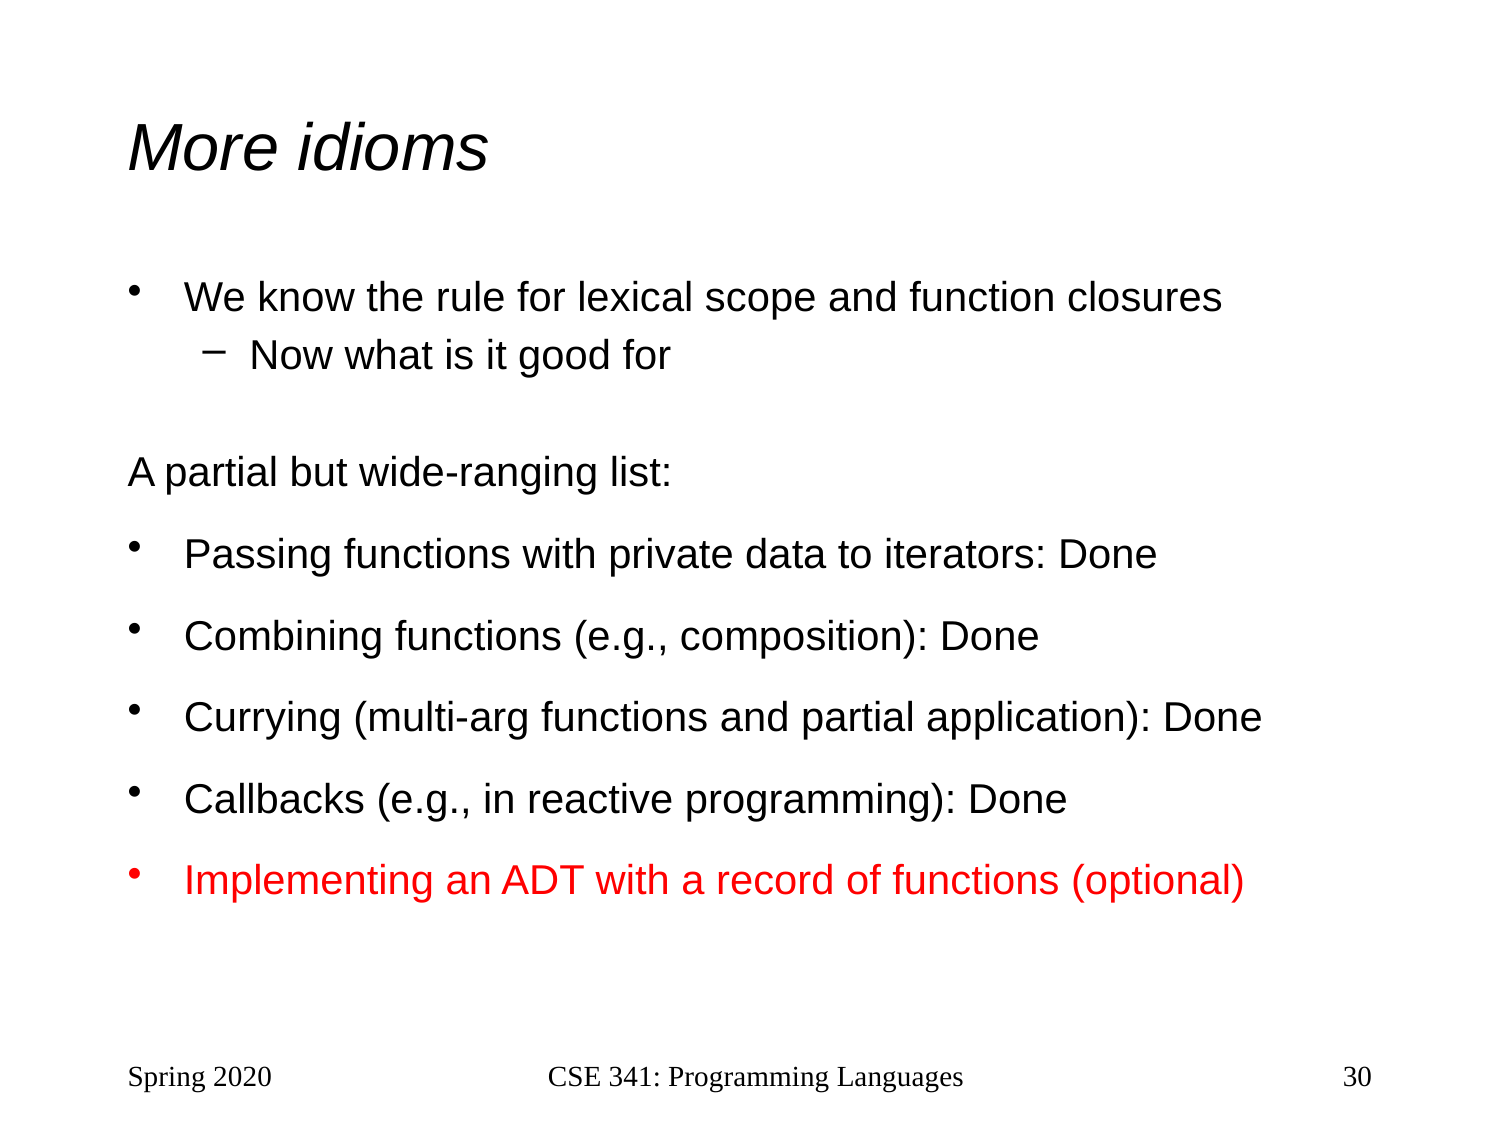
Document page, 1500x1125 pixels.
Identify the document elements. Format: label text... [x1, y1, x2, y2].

slide_number Spring 2020 [112, 1049, 426, 1125]
list We know the rule for lexical scope and function closures Now what is it good for A partial but wide-ranging list: Passing functions with private data to iterators: Done Combining functions (e.g., composition): Done Currying (multi-arg functions and partial application): Done Callbacks (e.g., in reactive programming): Done Implementing an ADT with a record of functions (optional) [112, 262, 1388, 1001]
footer CSE 341: Programming Languages [474, 1049, 1038, 1125]
title More idioms [112, 49, 1388, 238]
slide_number 30 [1074, 1049, 1388, 1125]
